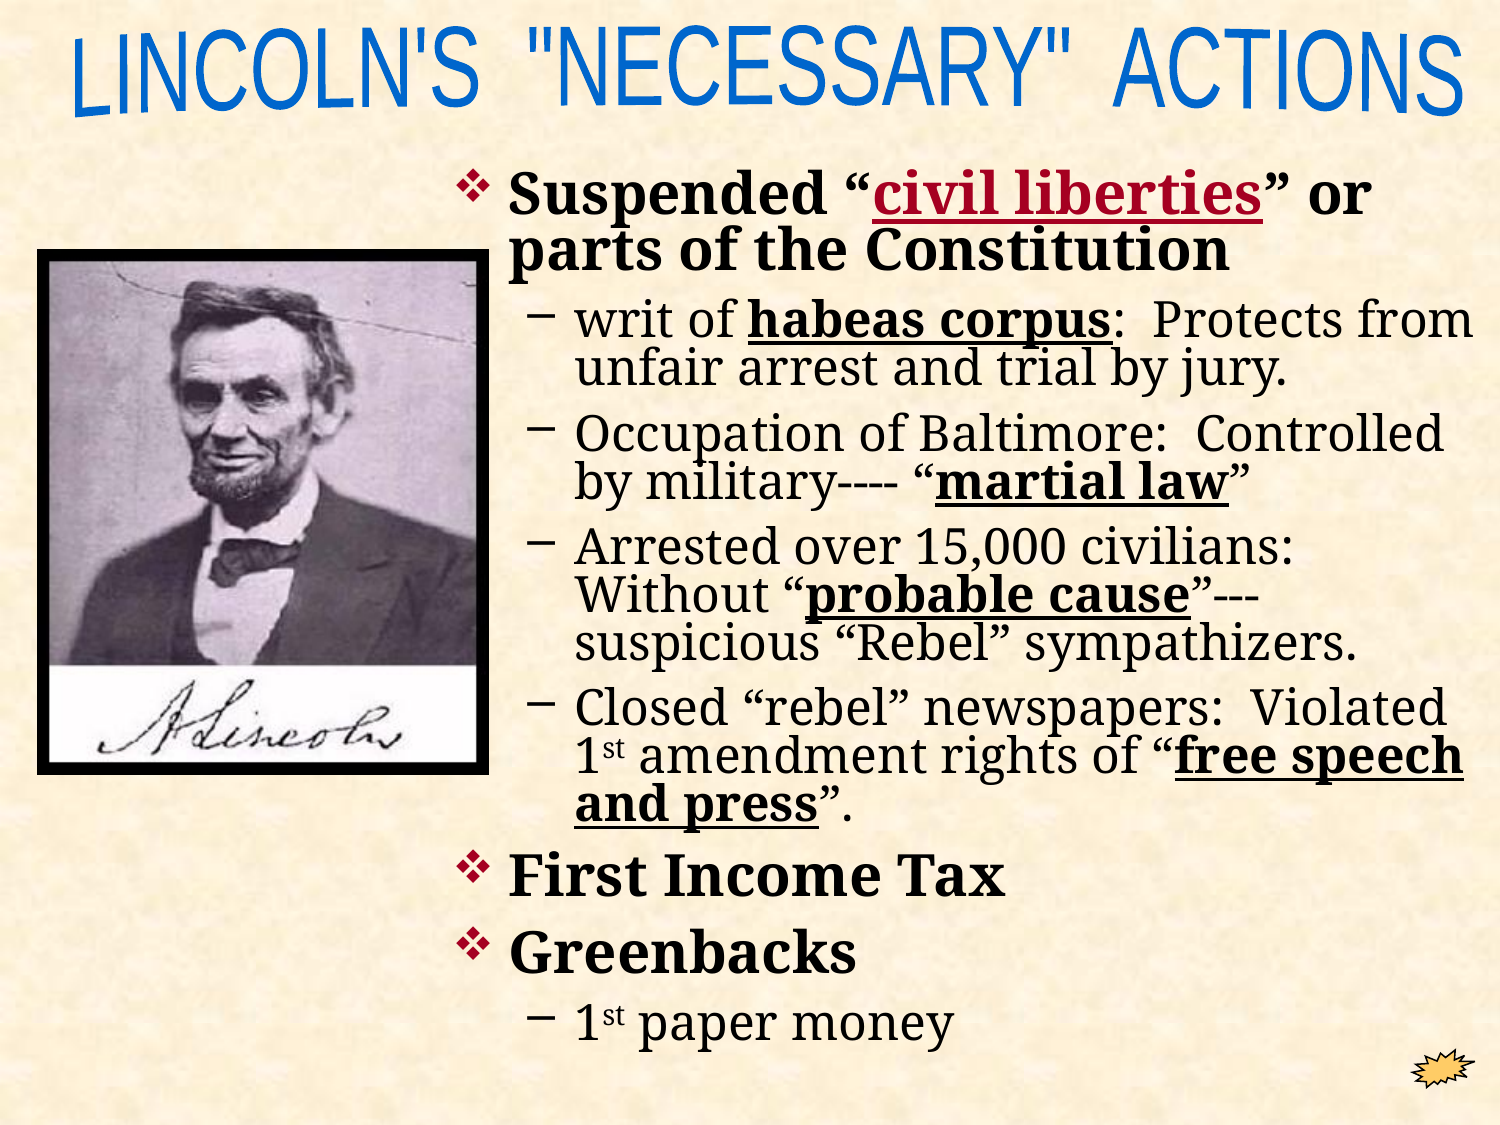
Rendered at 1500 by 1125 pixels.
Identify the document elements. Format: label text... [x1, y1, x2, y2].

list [37, 249, 490, 776]
picture [0, 0, 1500, 1125]
list Suspended “civil liberties” or parts of the Constitution writ of habeas corpus: Protects from unfair arrest and trial by jury. Occupation of Baltimore: Controlled by military---- “martial law” Arrested over 15,000 civilians: Without “probable cause”---suspicious “Rebel” sympathizers. Closed “rebel” newspapers: Violated 1st amendment rights of “free speech and press”. First Income Tax Greenbacks 1st paper money [437, 162, 1500, 1013]
text_box [1412, 1050, 1475, 1088]
